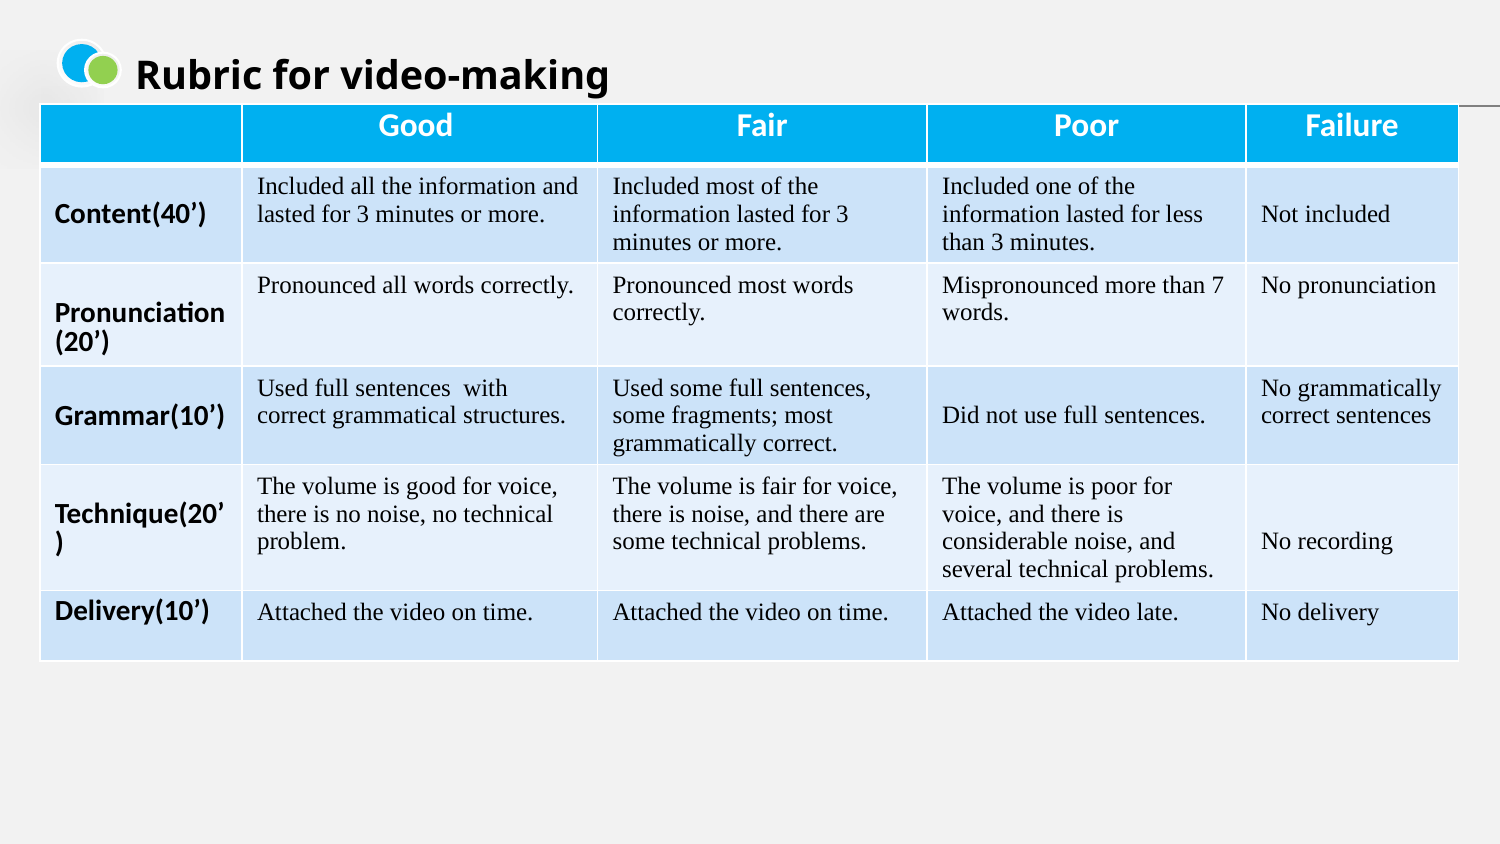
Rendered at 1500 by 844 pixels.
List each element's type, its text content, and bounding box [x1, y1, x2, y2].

table_cell Attached the video on time. [598, 591, 926, 660]
table_cell Content(40’) [41, 168, 241, 262]
table_header Fair [598, 105, 926, 162]
table_cell Technique(20’) [41, 465, 241, 590]
table_header Poor [928, 105, 1245, 162]
table_cell Pronunciation(20’) [41, 264, 241, 365]
table_cell Pronounced all words correctly. [243, 264, 597, 365]
table_cell Grammar(10’) [41, 367, 241, 464]
title Rubric for video-making [121, 42, 643, 103]
table_cell Used some full sentences, some fragments; most grammatically correct. [598, 367, 926, 464]
table_cell Included most of the information lasted for 3 minutes or more. [598, 168, 926, 262]
table_cell Included all the information and lasted for 3 minutes or more. [243, 168, 597, 262]
table_cell Included one of the information lasted for less than 3 minutes. [928, 168, 1245, 262]
table_cell Mispronounced more than 7 words. [928, 264, 1245, 365]
table_cell Not included [1247, 168, 1458, 262]
table_cell Delivery(10’) [41, 591, 241, 660]
table_cell The volume is good for voice, there is no noise, no technical problem. [243, 465, 597, 590]
table_cell No delivery [1247, 591, 1458, 660]
table_header Good [243, 105, 597, 162]
table_cell Attached the video late. [928, 591, 1245, 660]
table_cell No pronunciation [1247, 264, 1458, 365]
table_cell Pronounced most words correctly. [598, 264, 926, 365]
table_cell The volume is fair for voice, there is noise, and there are some technical problems. [598, 465, 926, 590]
table_cell Did not use full sentences. [928, 367, 1245, 464]
table_cell No recording [1247, 465, 1458, 590]
table_cell No grammatically correct sentences [1247, 367, 1458, 464]
table_cell Used full sentences with correct grammatical structures. [243, 367, 597, 464]
table_header Failure [1247, 105, 1458, 162]
table_cell Attached the video on time. [243, 591, 597, 660]
table_header [41, 105, 241, 162]
table_cell The volume is poor for voice, and there is considerable noise, and several technical problems. [928, 465, 1245, 590]
